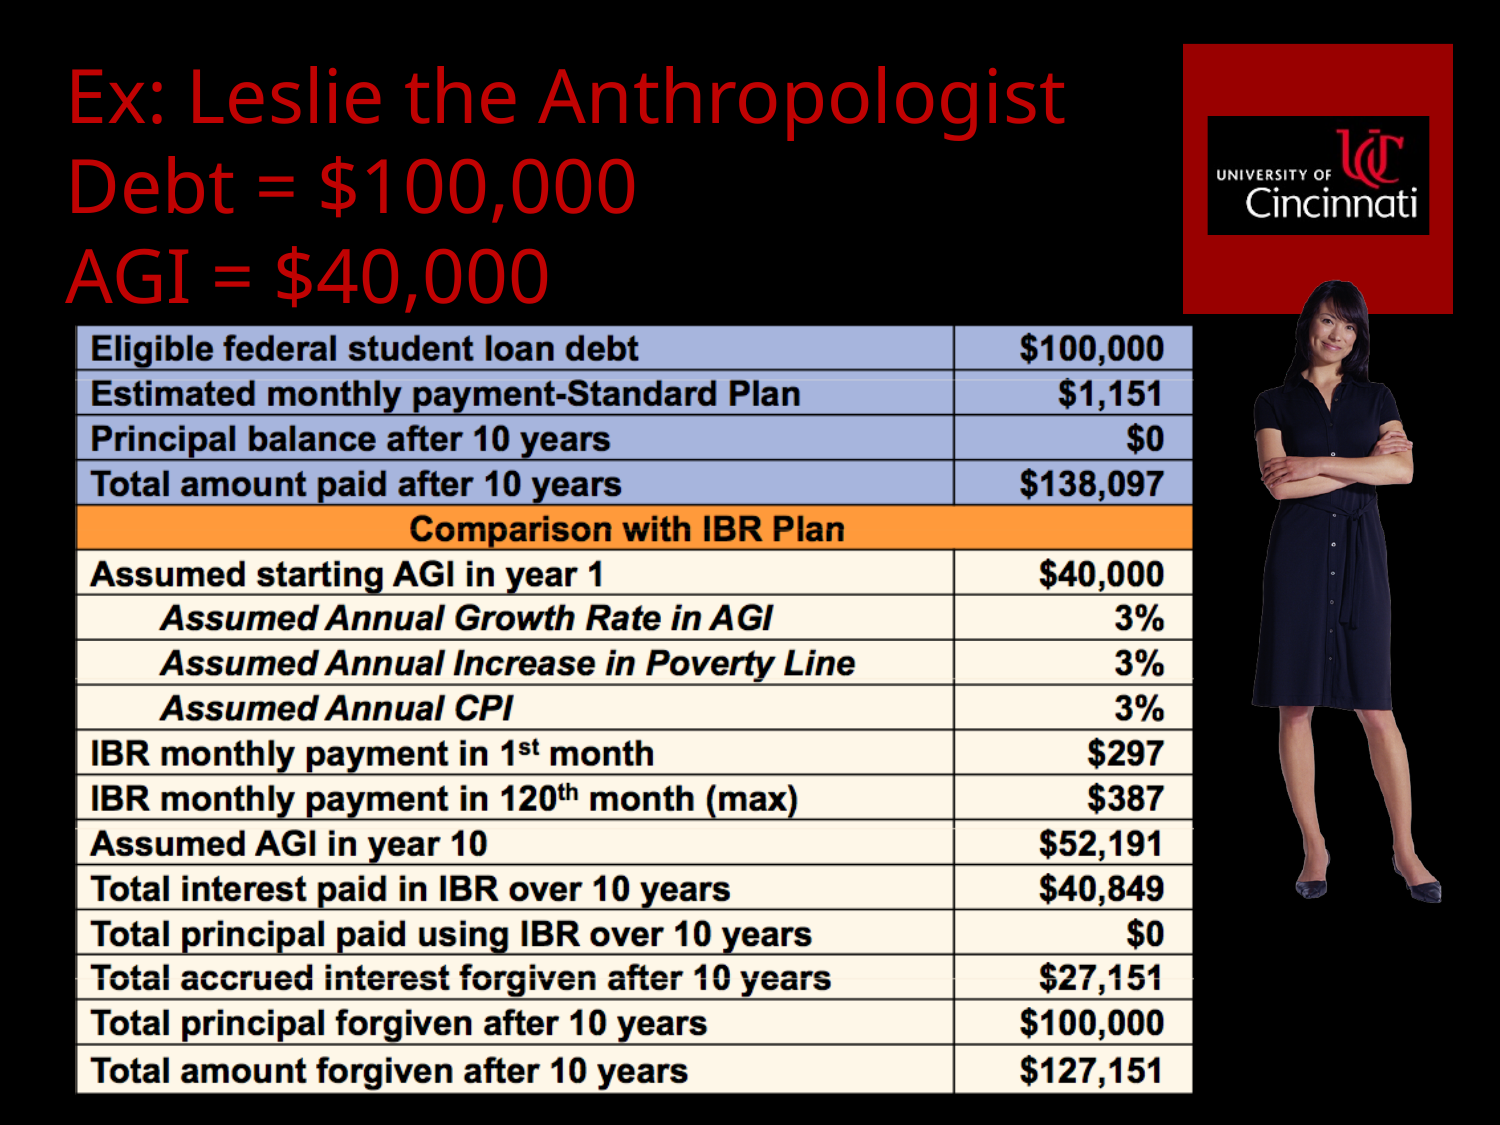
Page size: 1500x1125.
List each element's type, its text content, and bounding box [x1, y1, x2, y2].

title Ex: Leslie the Anthropologist Debt = $100,000 AGI = $40,000 [50, 43, 1167, 326]
picture [74, 325, 1194, 1095]
picture [1207, 116, 1430, 235]
picture [1242, 275, 1445, 908]
